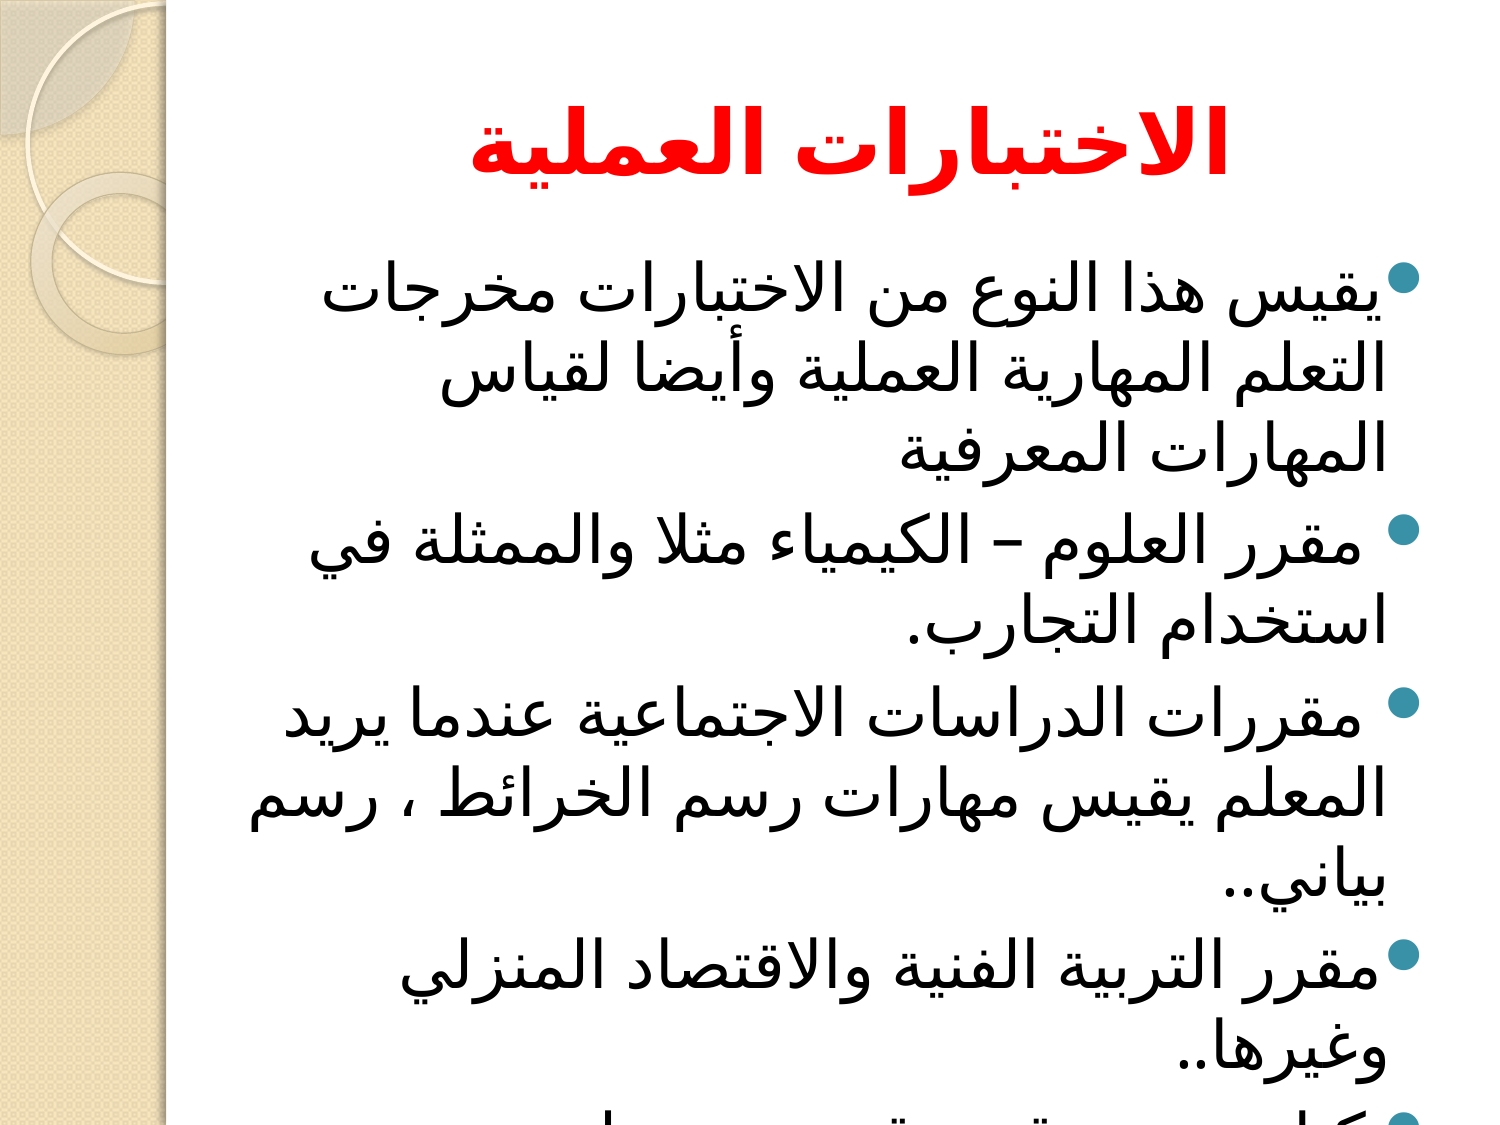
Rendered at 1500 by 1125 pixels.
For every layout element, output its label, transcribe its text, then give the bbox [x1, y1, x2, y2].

title الاختبارات العملية [235, 45, 1466, 233]
list يقيس هذا النوع من الاختبارات مخرجات التعلم المهارية العملية وأيضا لقياس المهارات المعرفية مقرر العلوم – الكيمياء مثلا والممثلة في استخدام التجارب. مقررات الدراسات الاجتماعية عندما يريد المعلم يقيس مهارات رسم الخرائط ، رسم بياني.. مقرر التربية الفنية والاقتصاد المنزلي وغيرها.. كتابة بحث، قصة قصيرة، خطة بحث... [171, 237, 1466, 1025]
